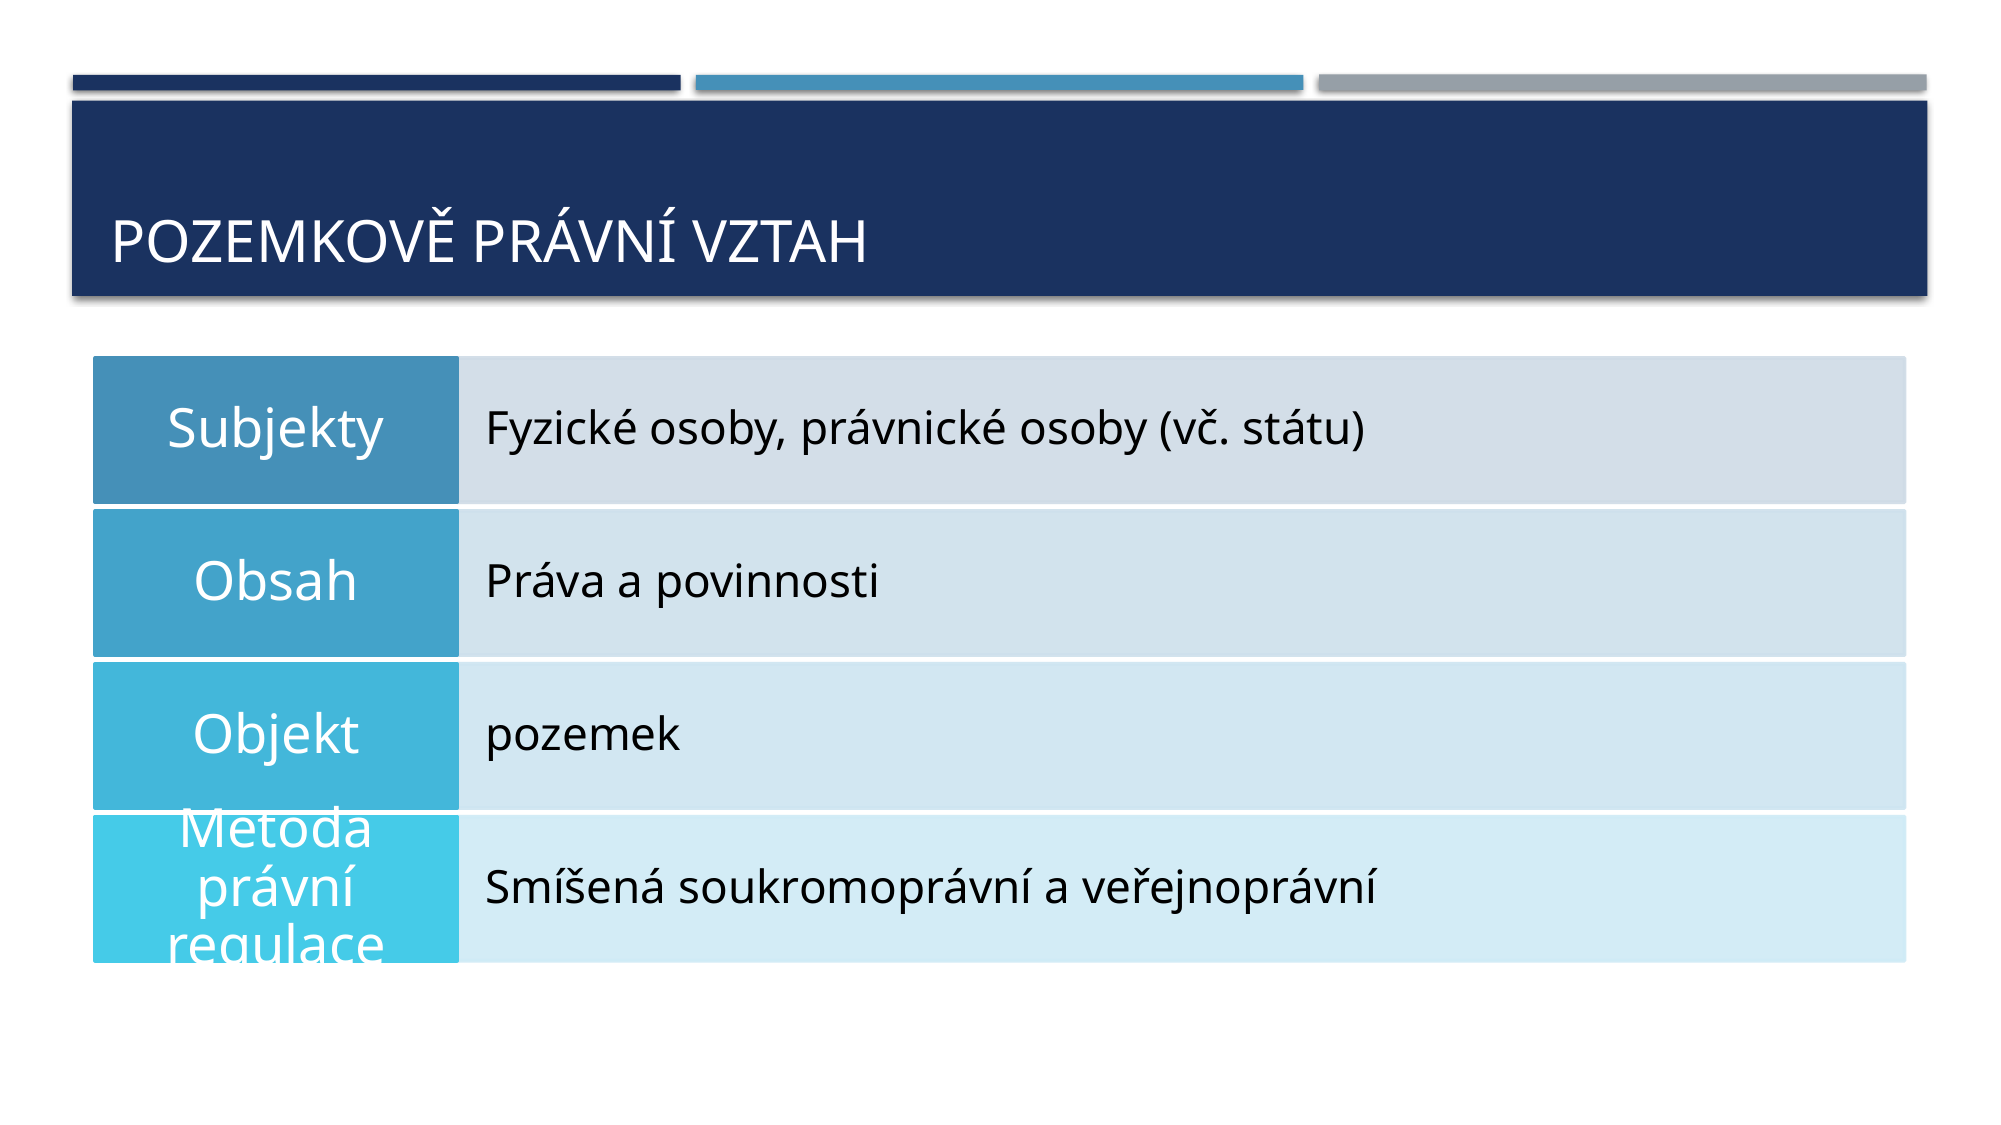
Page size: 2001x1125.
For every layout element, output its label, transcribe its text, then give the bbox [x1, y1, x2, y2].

title Pozemkově právní vztah [95, 115, 1905, 282]
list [94, 357, 1906, 962]
